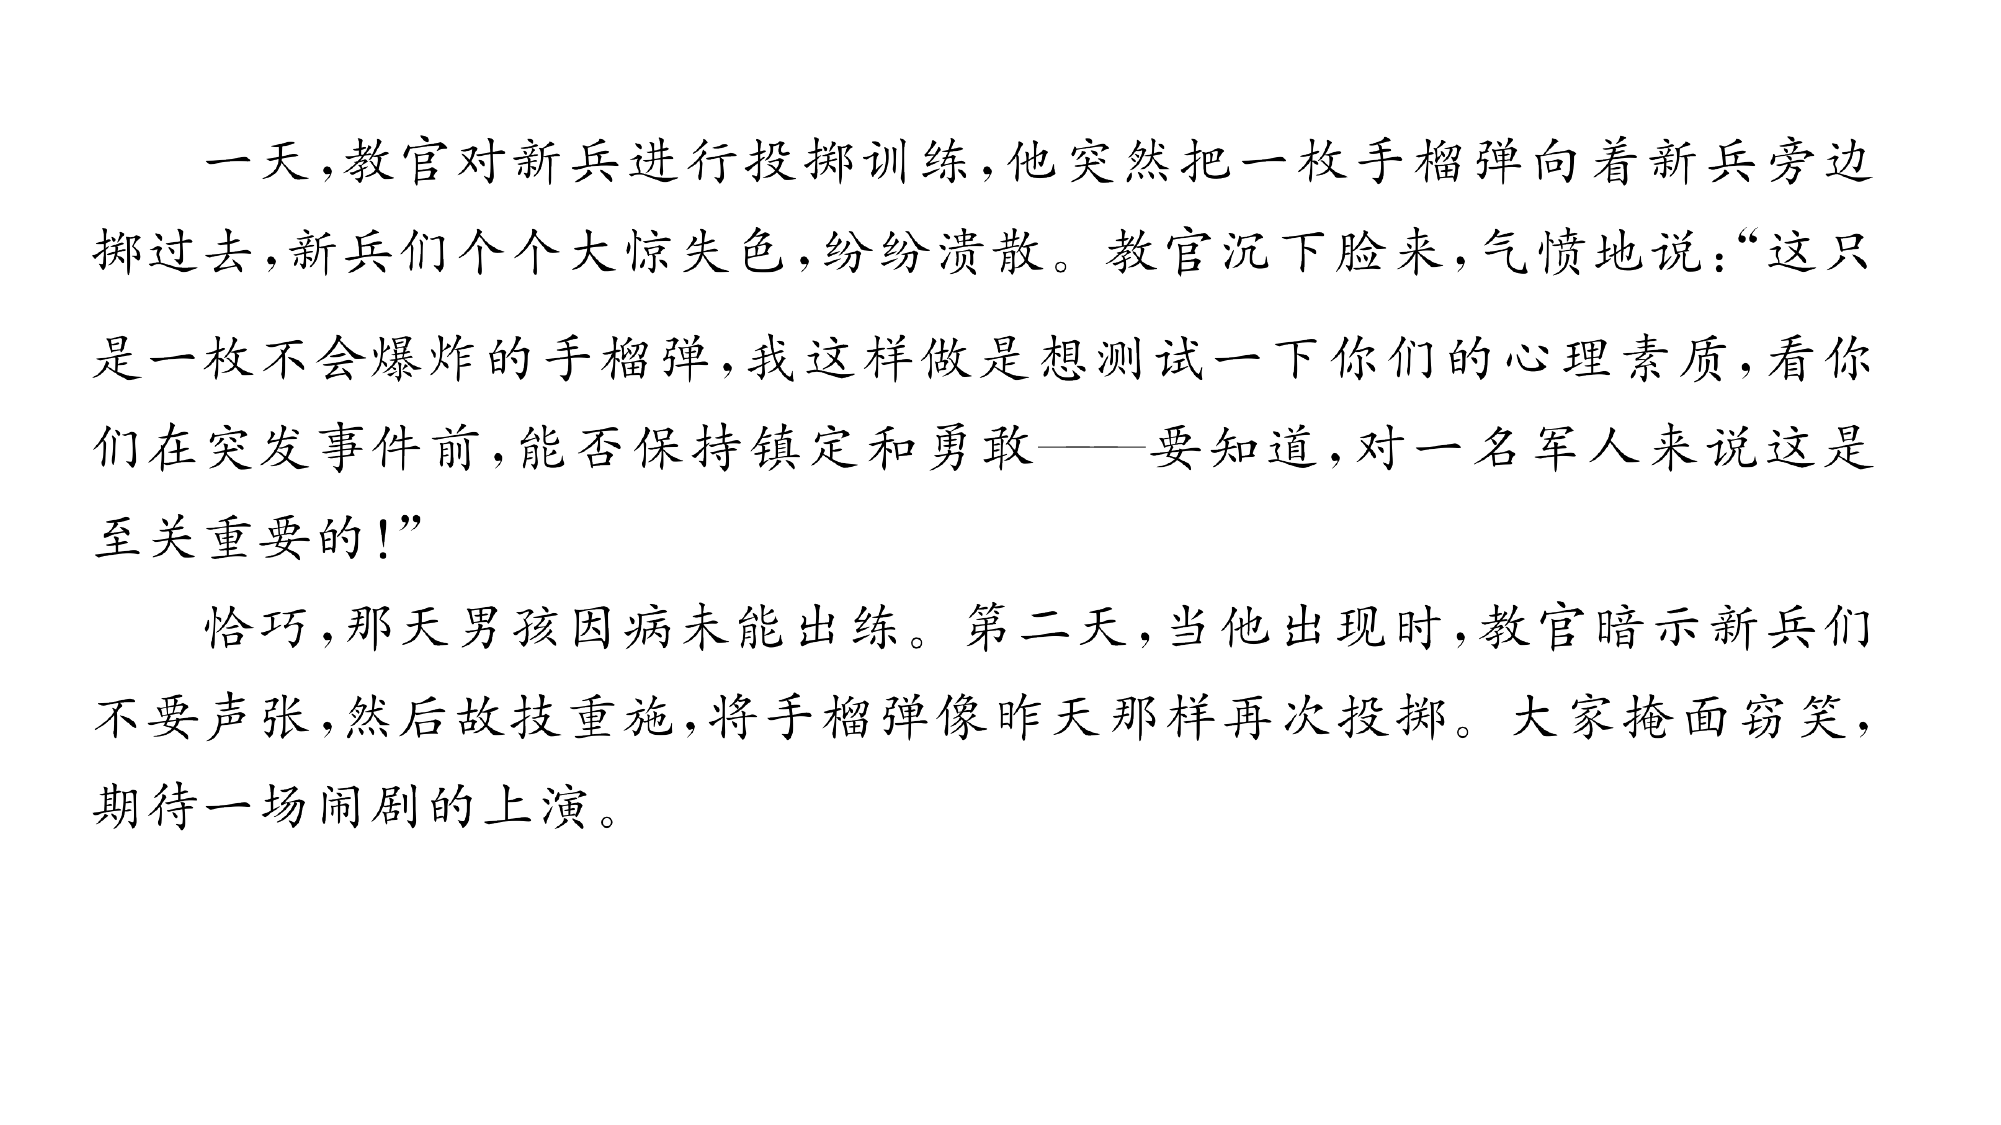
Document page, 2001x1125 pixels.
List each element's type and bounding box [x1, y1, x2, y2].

picture [88, 118, 1979, 854]
